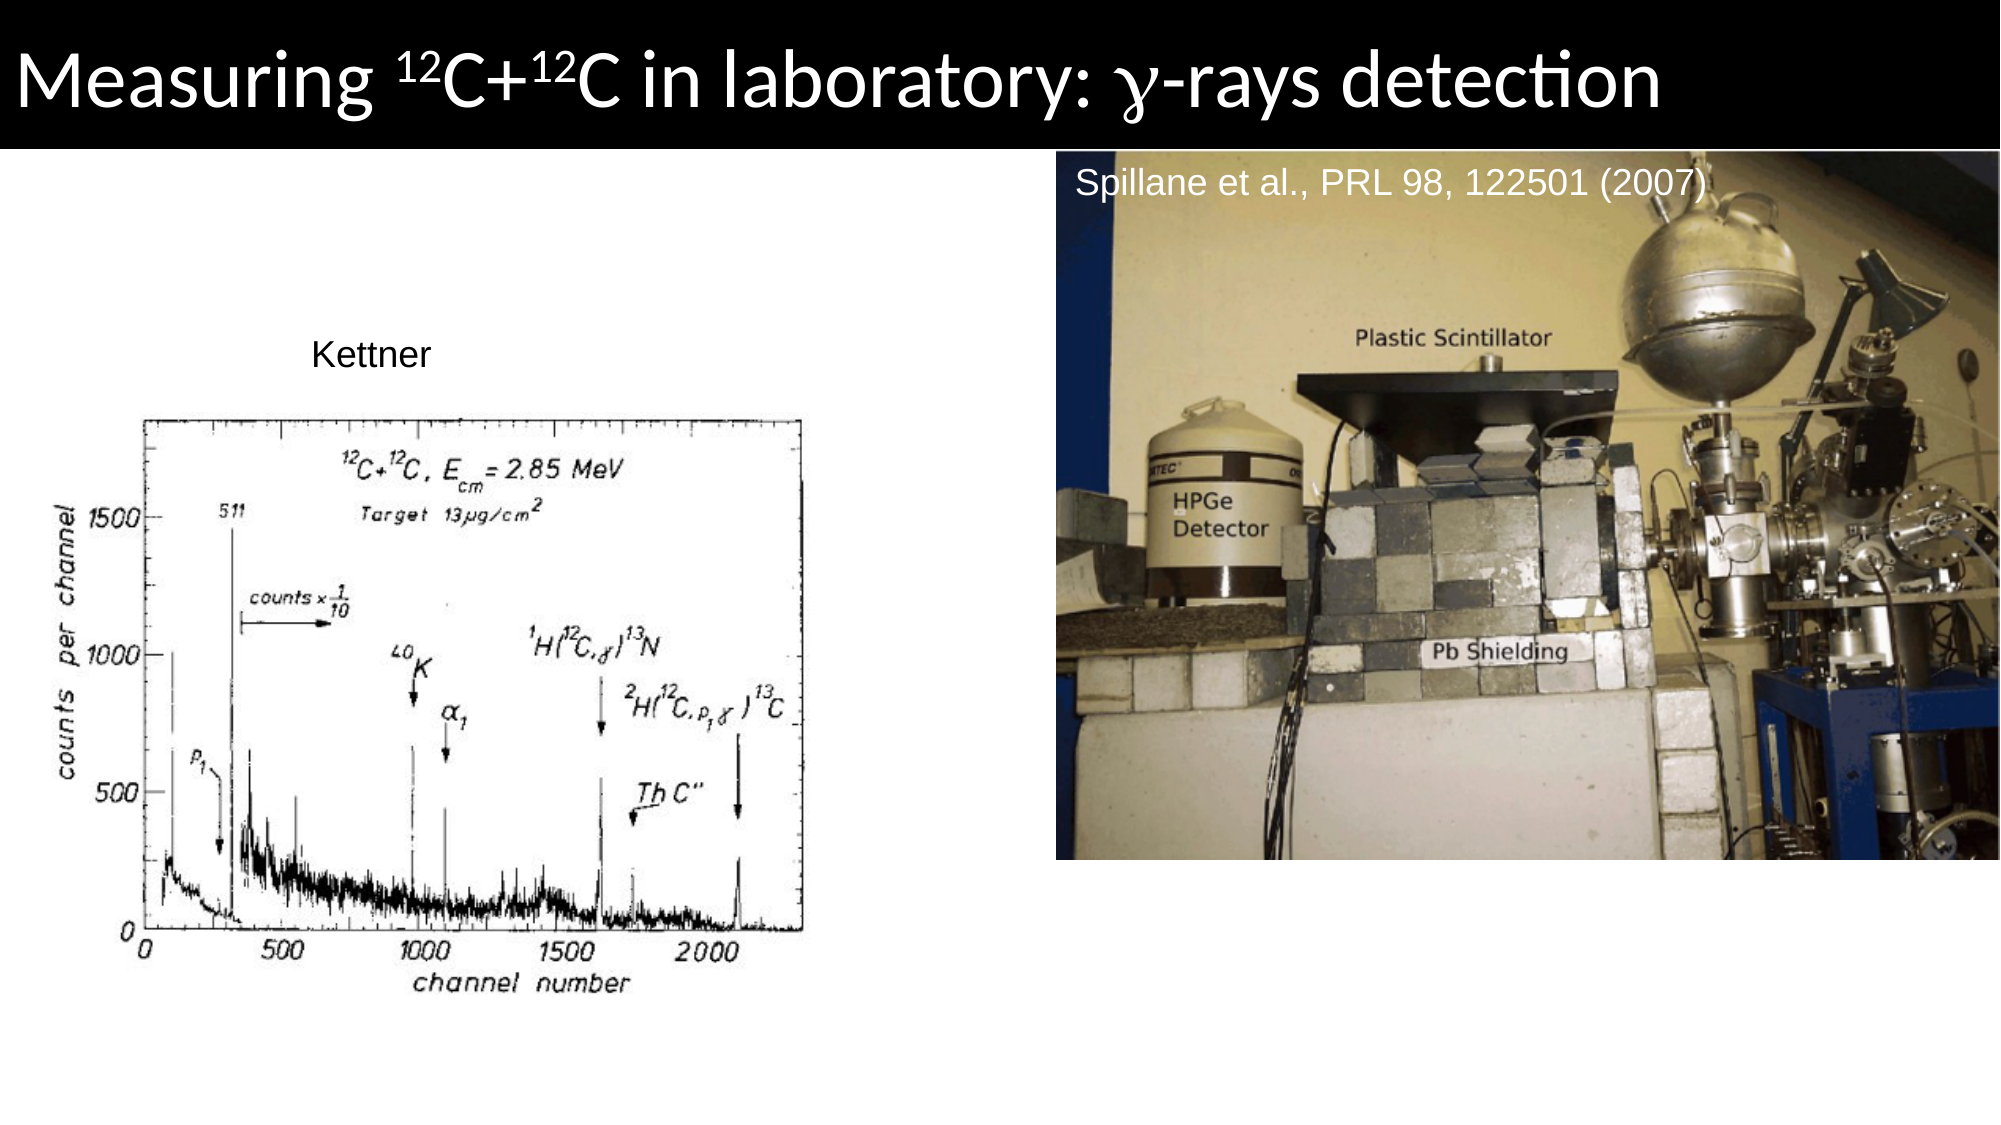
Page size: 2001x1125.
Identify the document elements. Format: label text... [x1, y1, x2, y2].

text_box Kettner [296, 322, 967, 383]
picture [1056, 150, 2000, 860]
text_box Measuring 12C+12C in laboratory: g-rays detection [0, 0, 2000, 149]
picture [39, 412, 832, 1047]
